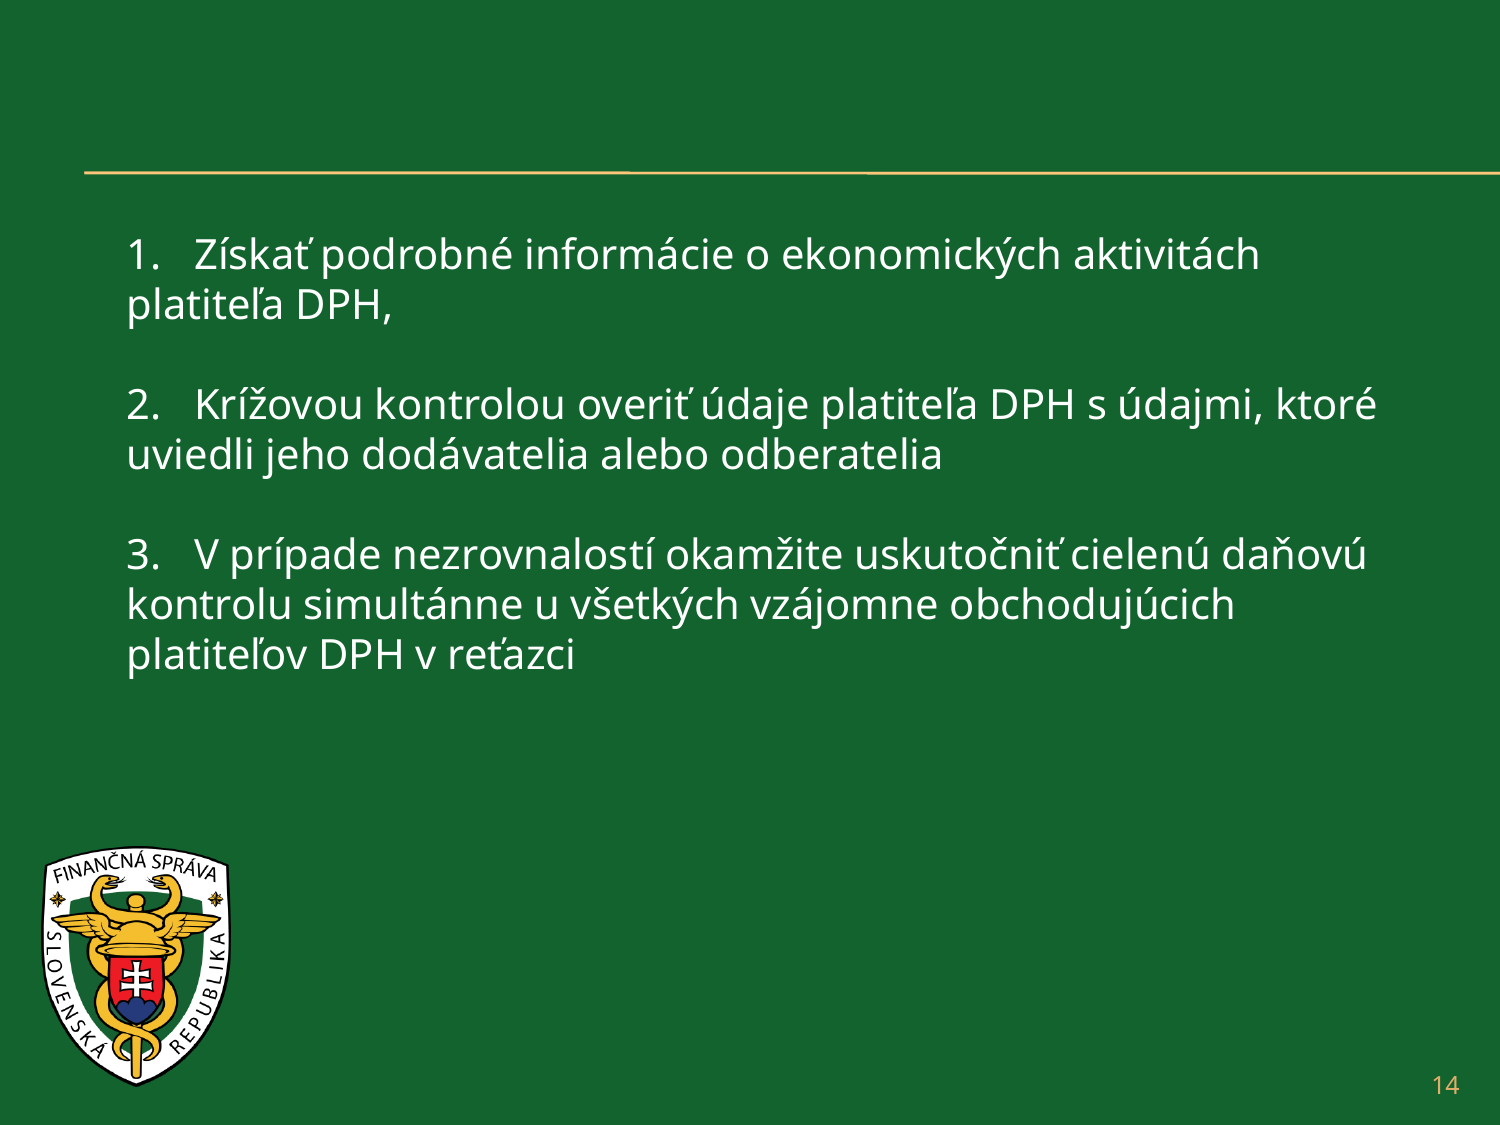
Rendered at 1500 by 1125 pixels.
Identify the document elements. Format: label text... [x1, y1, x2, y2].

slide_number 14 [1350, 1061, 1475, 1103]
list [40, 845, 231, 1087]
text_box 1. Získať podrobné informácie o ekonomických aktivitách platiteľa DPH, 2. Krížovou kontrolou overiť údaje platiteľa DPH s údajmi, ktoré uviedli jeho dodávatelia alebo odberatelia 3. V prípade nezrovnalostí okamžite uskutočniť cielenú daňovú kontrolu simultánne u všetkých vzájomne obchodujúcich platiteľov DPH v reťazci [112, 220, 1412, 745]
